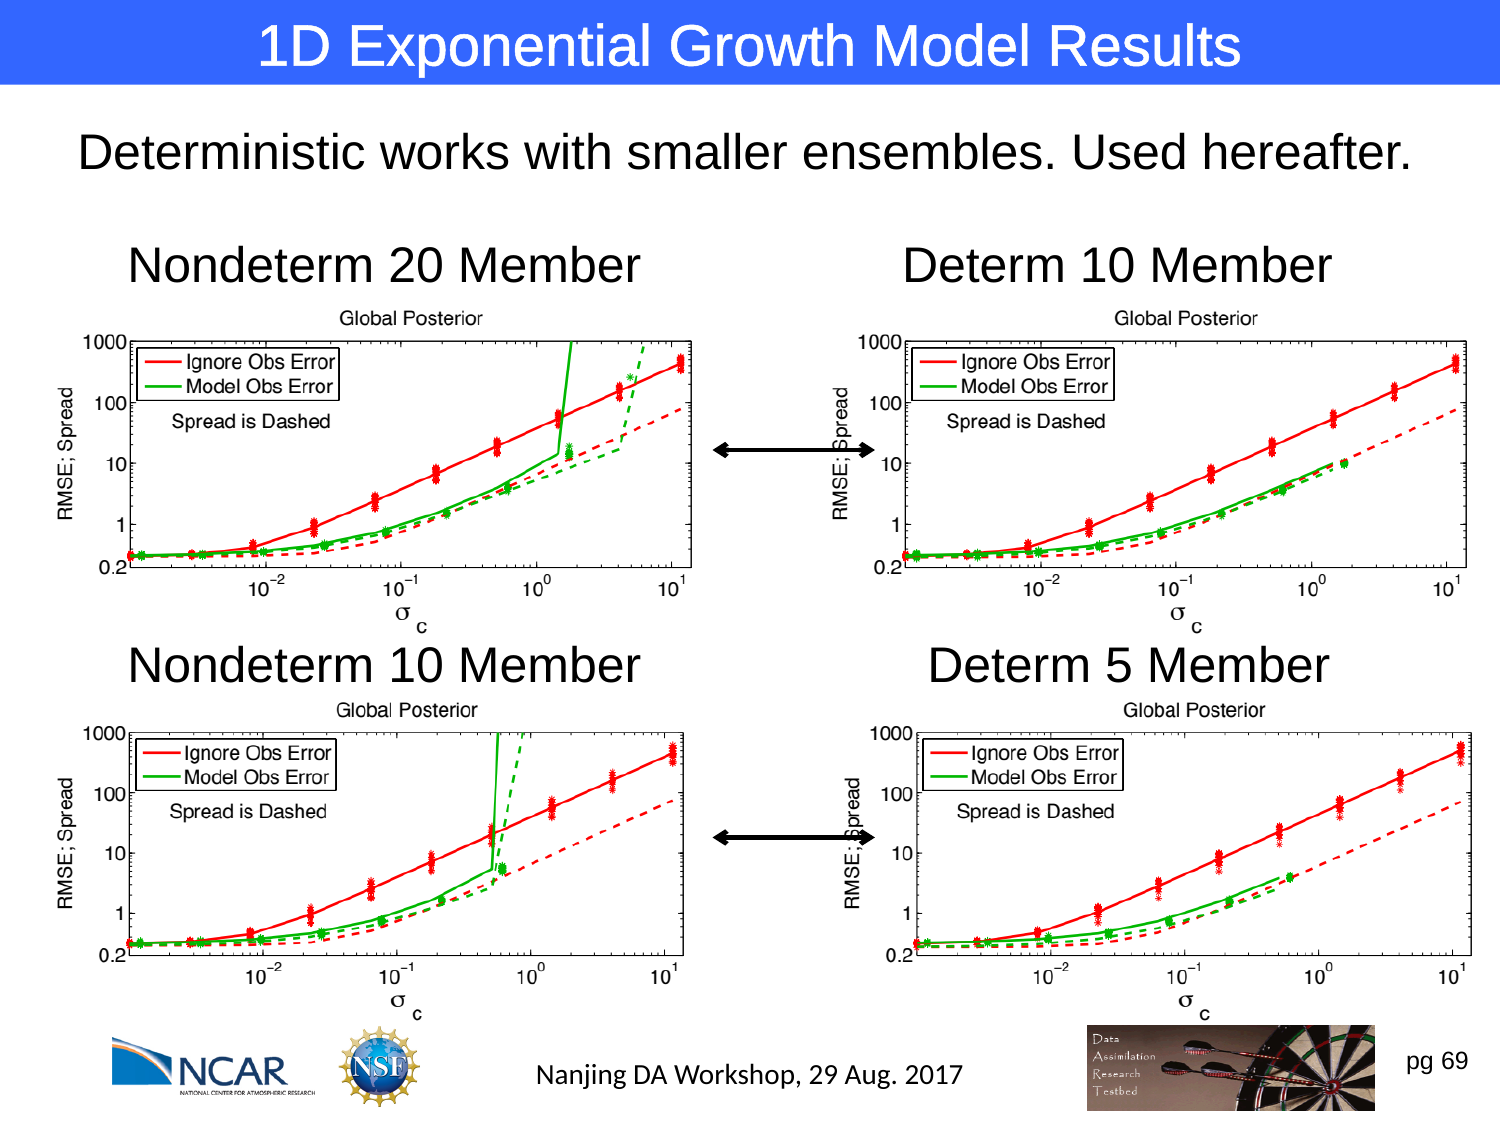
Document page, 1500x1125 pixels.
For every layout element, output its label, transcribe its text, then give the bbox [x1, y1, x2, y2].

text_box Determ 10 Member [887, 224, 1488, 300]
text_box Nondeterm 20 Member [112, 224, 713, 300]
picture [49, 299, 698, 638]
picture [837, 691, 1478, 1111]
picture [824, 299, 1473, 638]
text_box Determ 5 Member [912, 624, 1500, 700]
text_box Deterministic works with smaller ensembles. Used hereafter. [62, 112, 1438, 188]
picture [49, 691, 691, 1108]
footer Nanjing DA Workshop, 29 Aug. 2017 [512, 1042, 988, 1103]
picture [112, 1037, 315, 1095]
text_box 1D Exponential Growth Model Results [0, 0, 1500, 85]
text_box Nondeterm 10 Member [112, 624, 713, 700]
